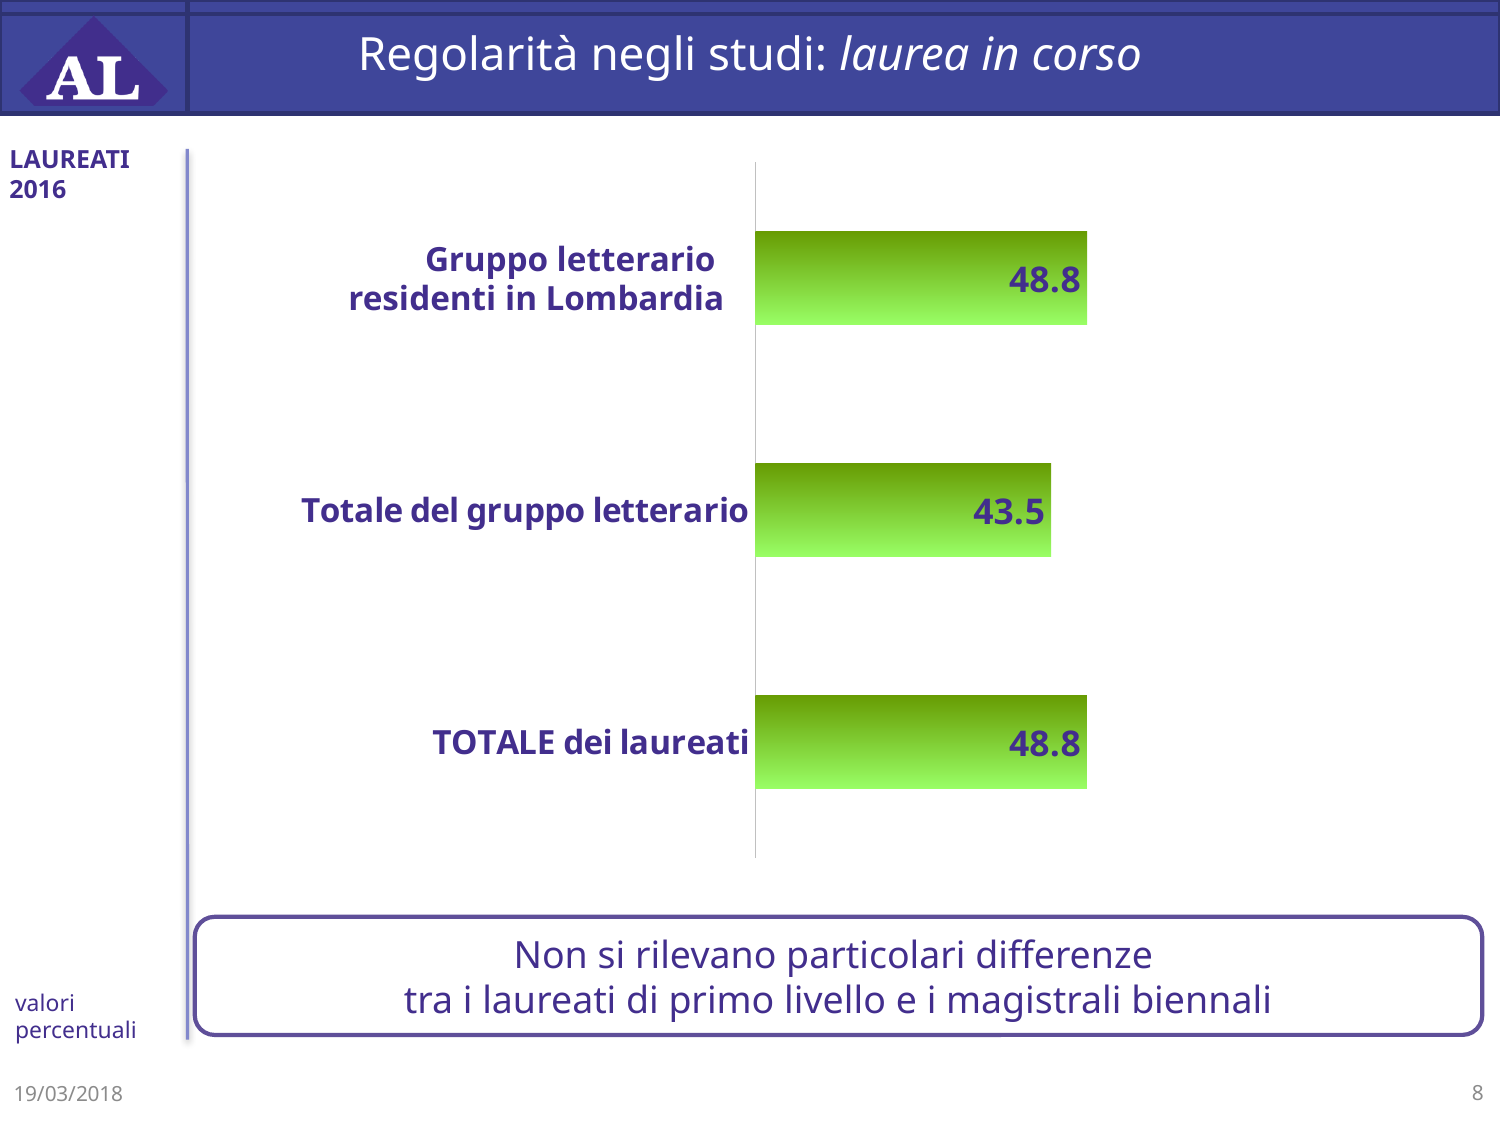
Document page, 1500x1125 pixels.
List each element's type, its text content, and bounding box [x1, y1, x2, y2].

slide_number 8 [1148, 1063, 1499, 1124]
list valori percentuali [0, 991, 184, 1052]
chart [245, 113, 1436, 1000]
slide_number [0, 1063, 349, 1123]
list LAUREATI 2016 [0, 136, 213, 374]
text_box Non si rilevano particolari differenze tra i laureati di primo livello e i magistrali biennali [192, 914, 1485, 1038]
title Regolarità negli studi: laurea in corso [0, 0, 1500, 114]
